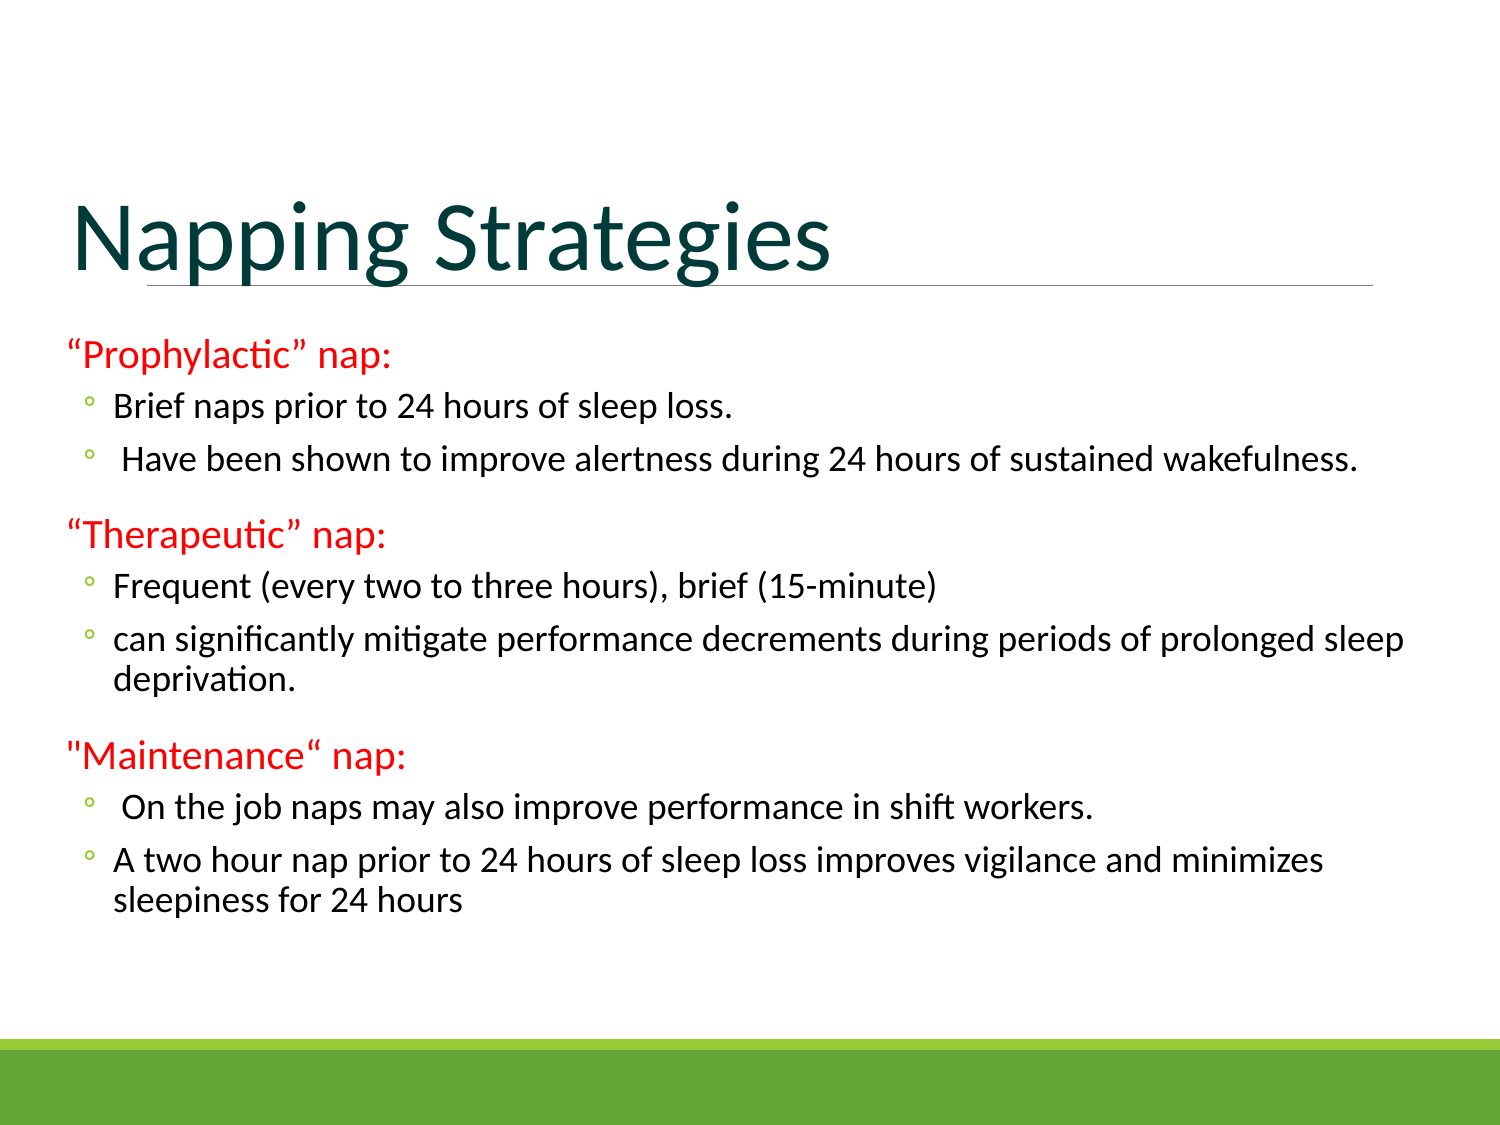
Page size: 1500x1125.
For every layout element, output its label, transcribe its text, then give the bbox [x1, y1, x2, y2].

text_box [200, 324, 1275, 813]
list “Prophylactic” nap: Brief naps prior to 24 hours of sleep loss. Have been shown to improve alertness during 24 hours of sustained wakefulness. “Therapeutic” nap: Frequent (every two to three hours), brief (15-minute) can significantly mitigate performance decrements during periods of prolonged sleep deprivation. "Maintenance“ nap: On the job naps may also improve performance in shift workers. A two hour nap prior to 24 hours of sleep loss improves vigilance and minimizes sleepiness for 24 hours [50, 324, 1413, 1025]
text_box Napping Strategies [56, 162, 1419, 298]
